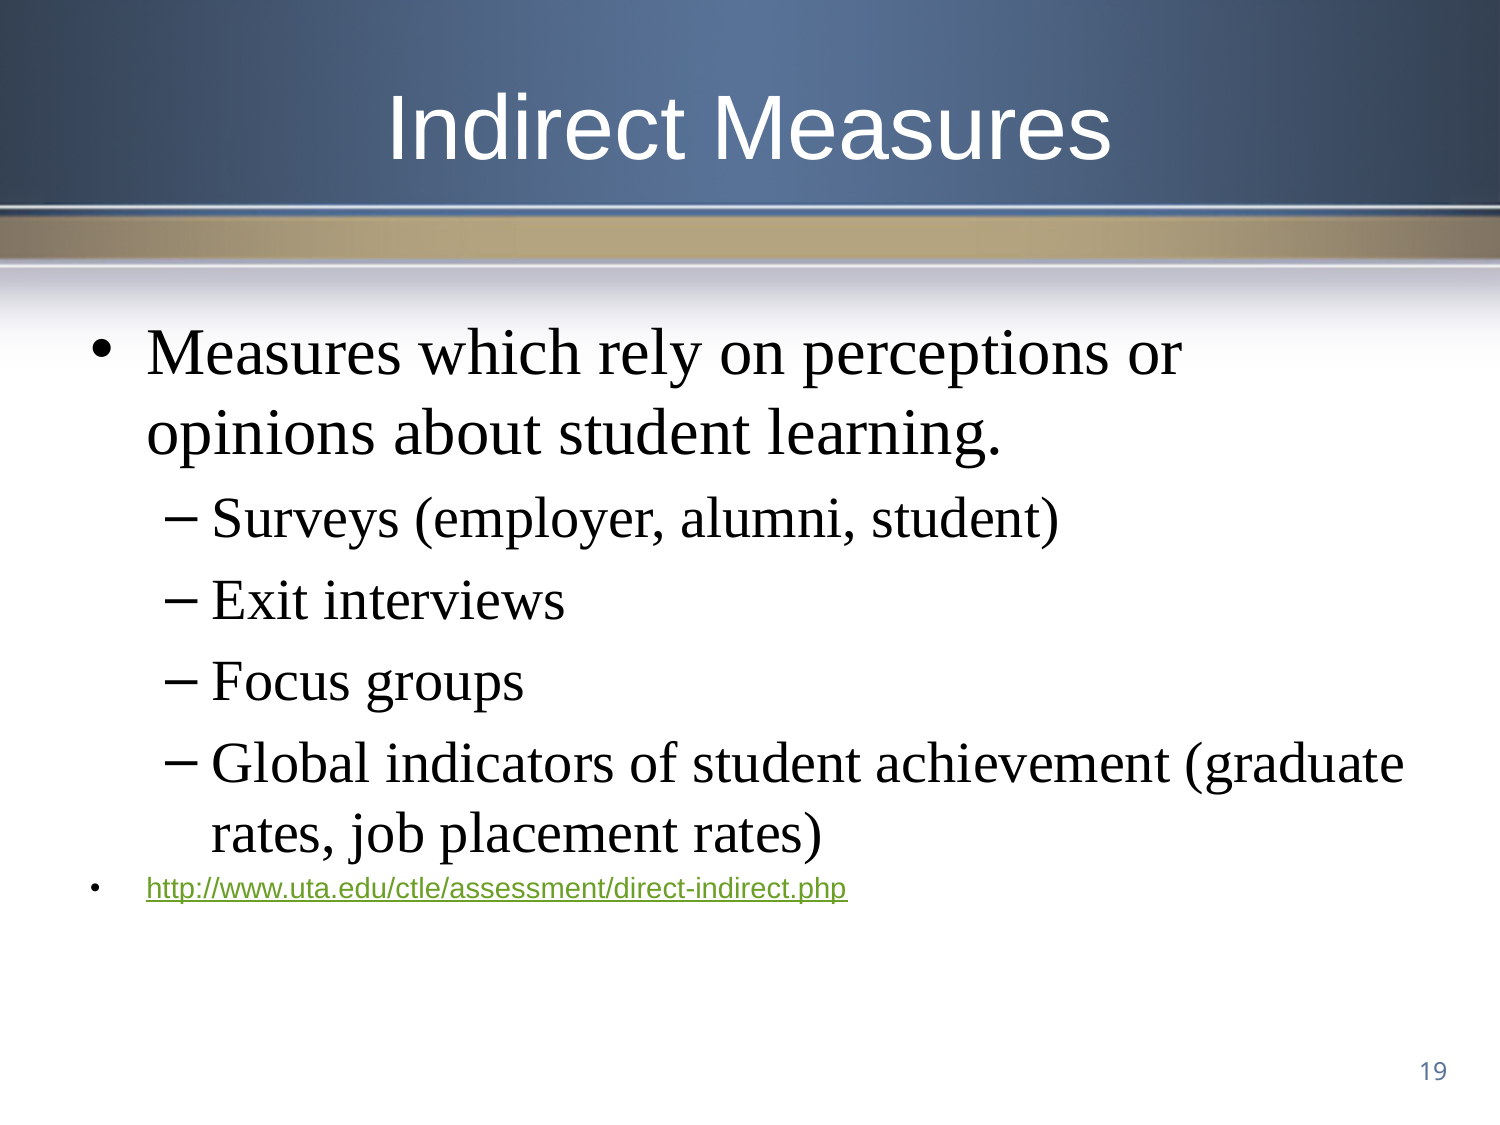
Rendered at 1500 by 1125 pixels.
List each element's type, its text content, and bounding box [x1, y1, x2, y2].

list Measures which rely on perceptions or opinions about student learning. Surveys (employer, alumni, student) Exit interviews Focus groups Global indicators of student achievement (graduate rates, job placement rates) http://www.uta.edu/ctle/assessment/direct-indirect.php [75, 299, 1425, 1043]
slide_number 19 [1112, 1042, 1463, 1103]
picture [0, 0, 1500, 375]
title Indirect Measures [75, 45, 1425, 200]
